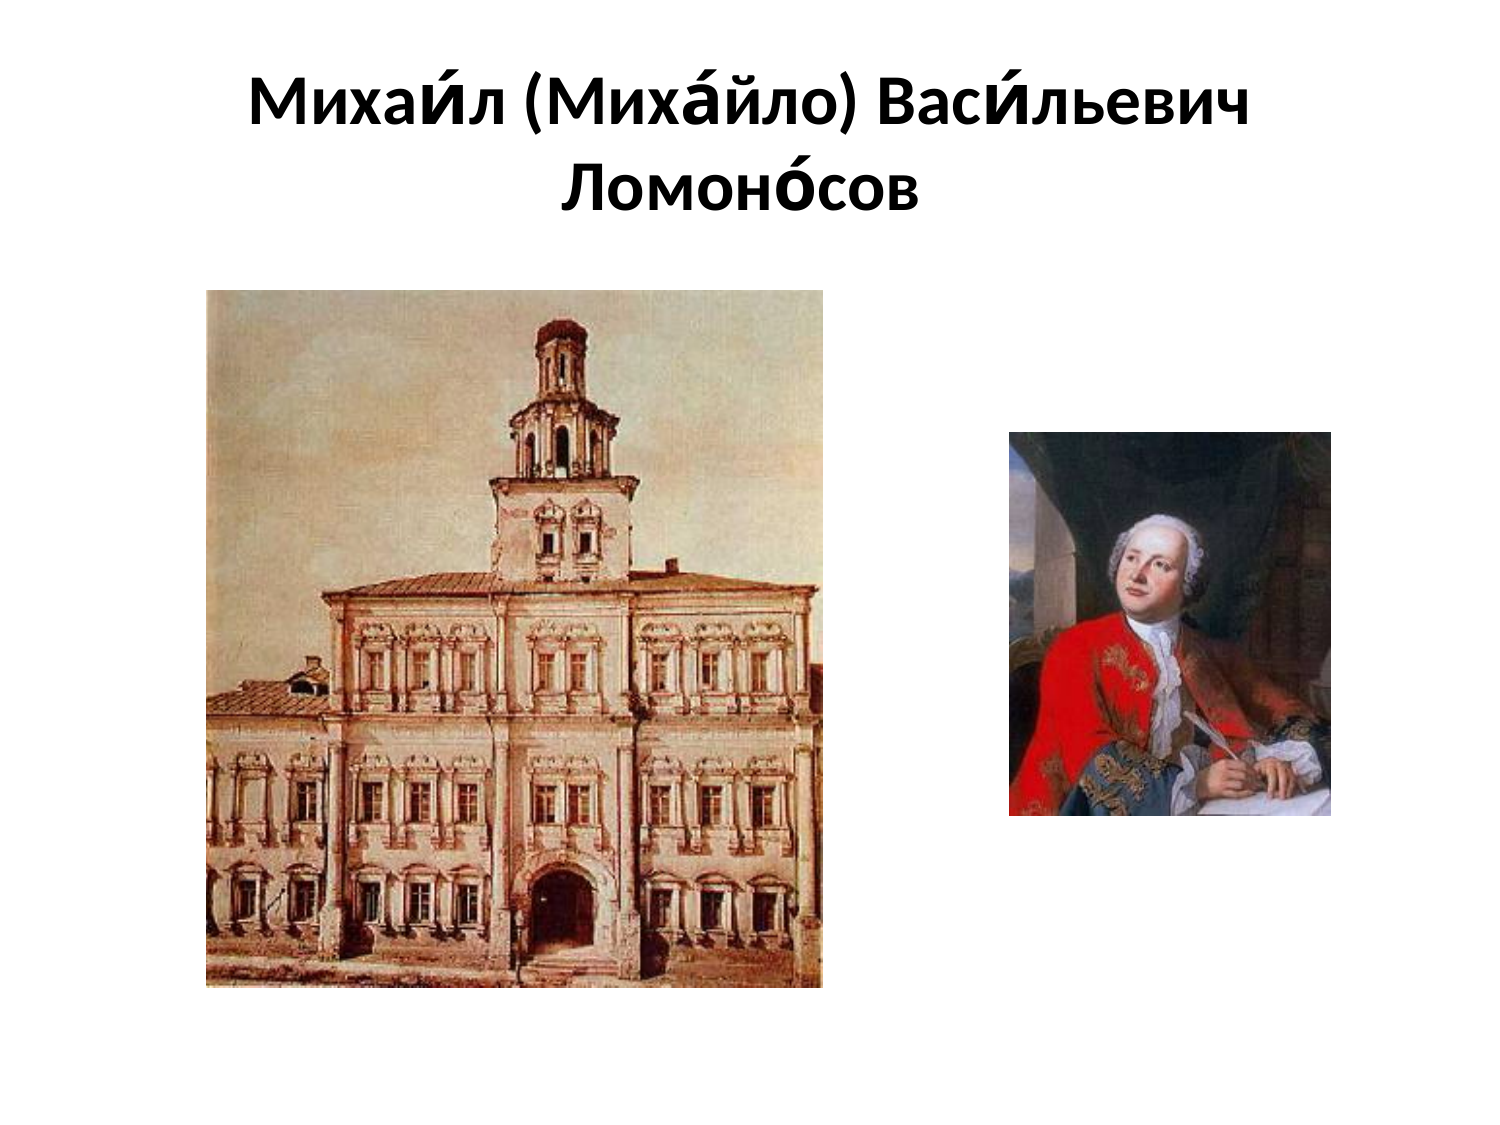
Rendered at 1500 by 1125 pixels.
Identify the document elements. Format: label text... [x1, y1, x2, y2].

title Михаи́л (Миха́йло) Васи́льевич Ломоно́сов [74, 44, 1426, 233]
picture [206, 290, 823, 988]
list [1009, 432, 1332, 816]
